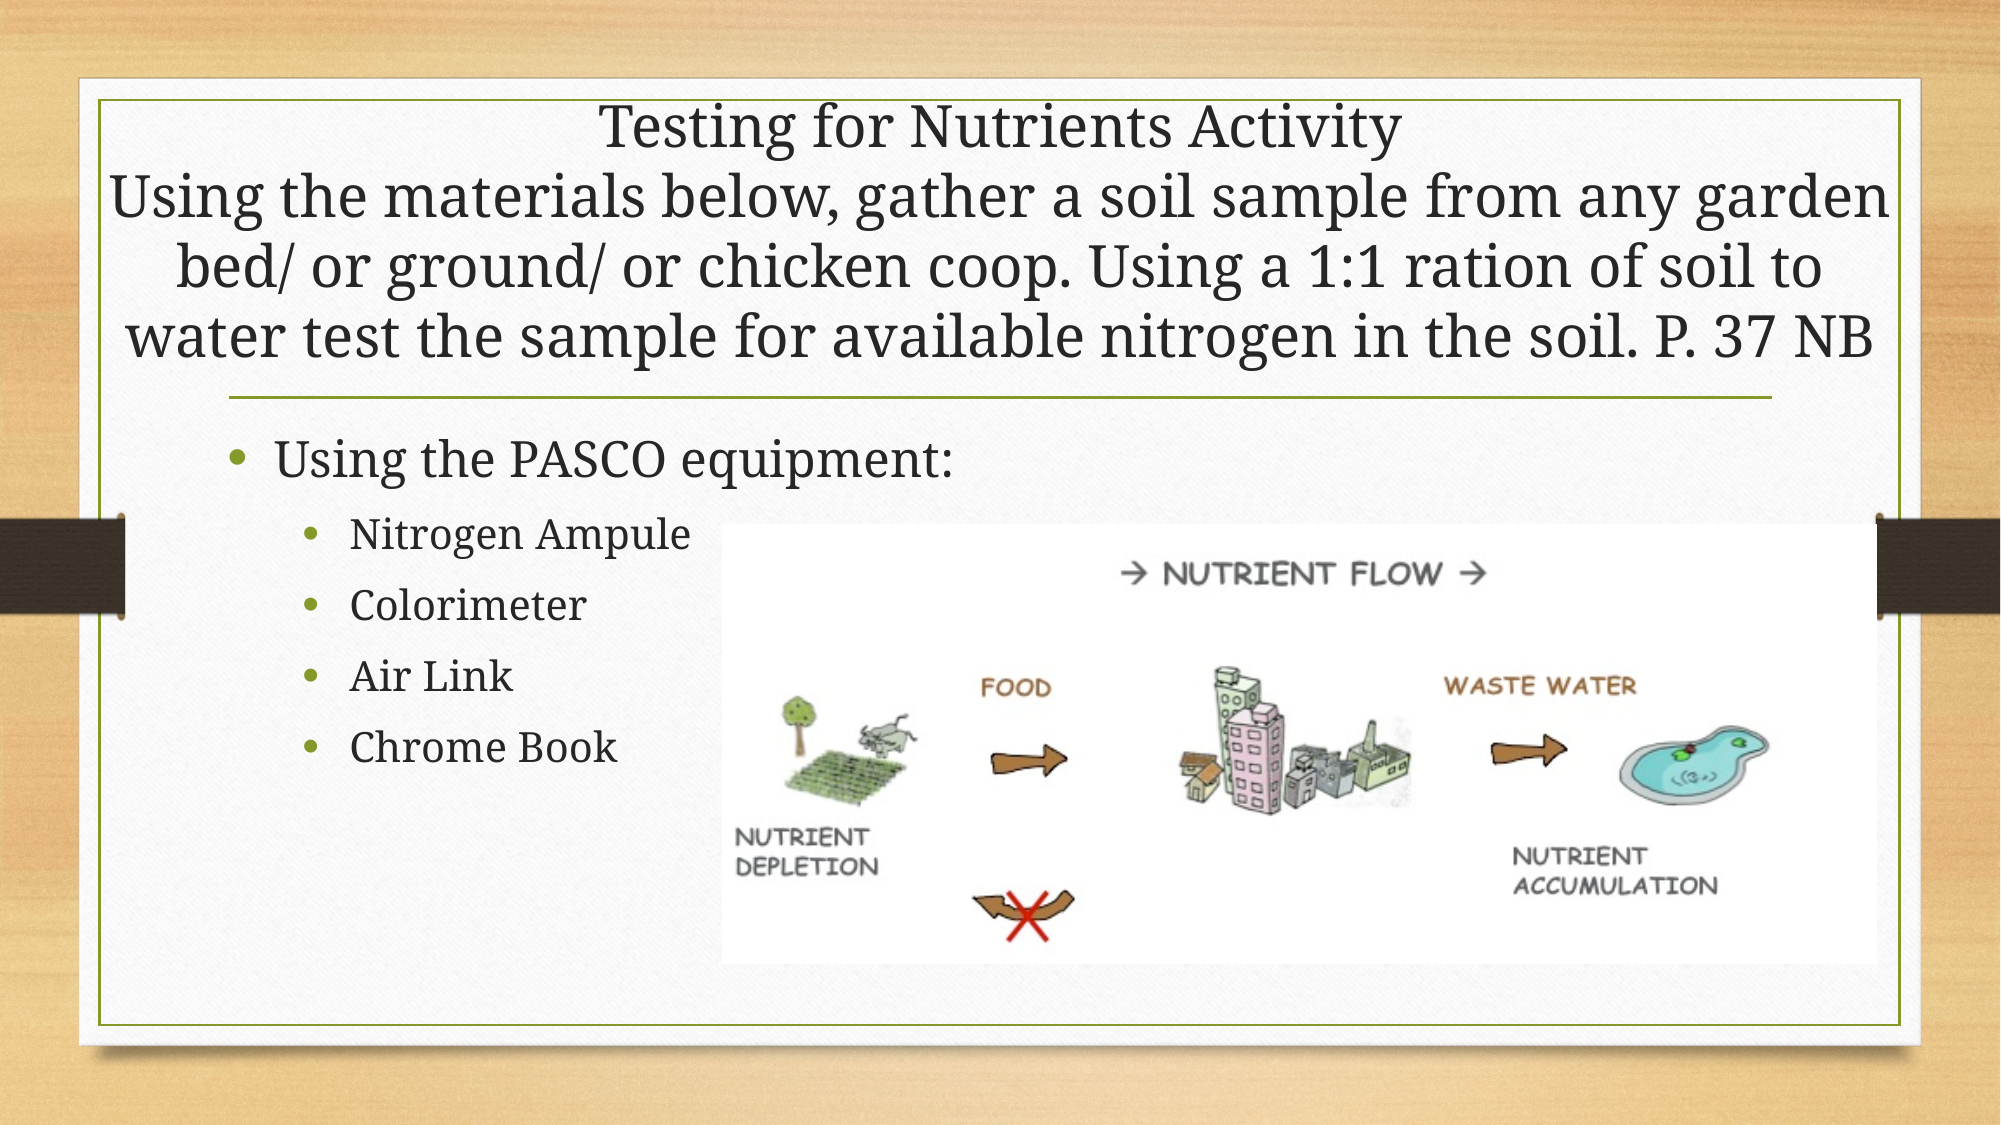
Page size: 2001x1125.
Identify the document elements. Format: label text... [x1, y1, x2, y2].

title Testing for Nutrients Activity Using the materials below, gather a soil sample from any garden bed/ or ground/ or chicken coop. Using a 1:1 ration of soil to water test the sample for available nitrogen in the soil. P. 37 NB [77, 82, 1925, 375]
picture [0, 0, 2001, 1125]
list Using the PASCO equipment: Nitrogen Ampule Colorimeter Air Link Chrome Book [212, 419, 1788, 964]
